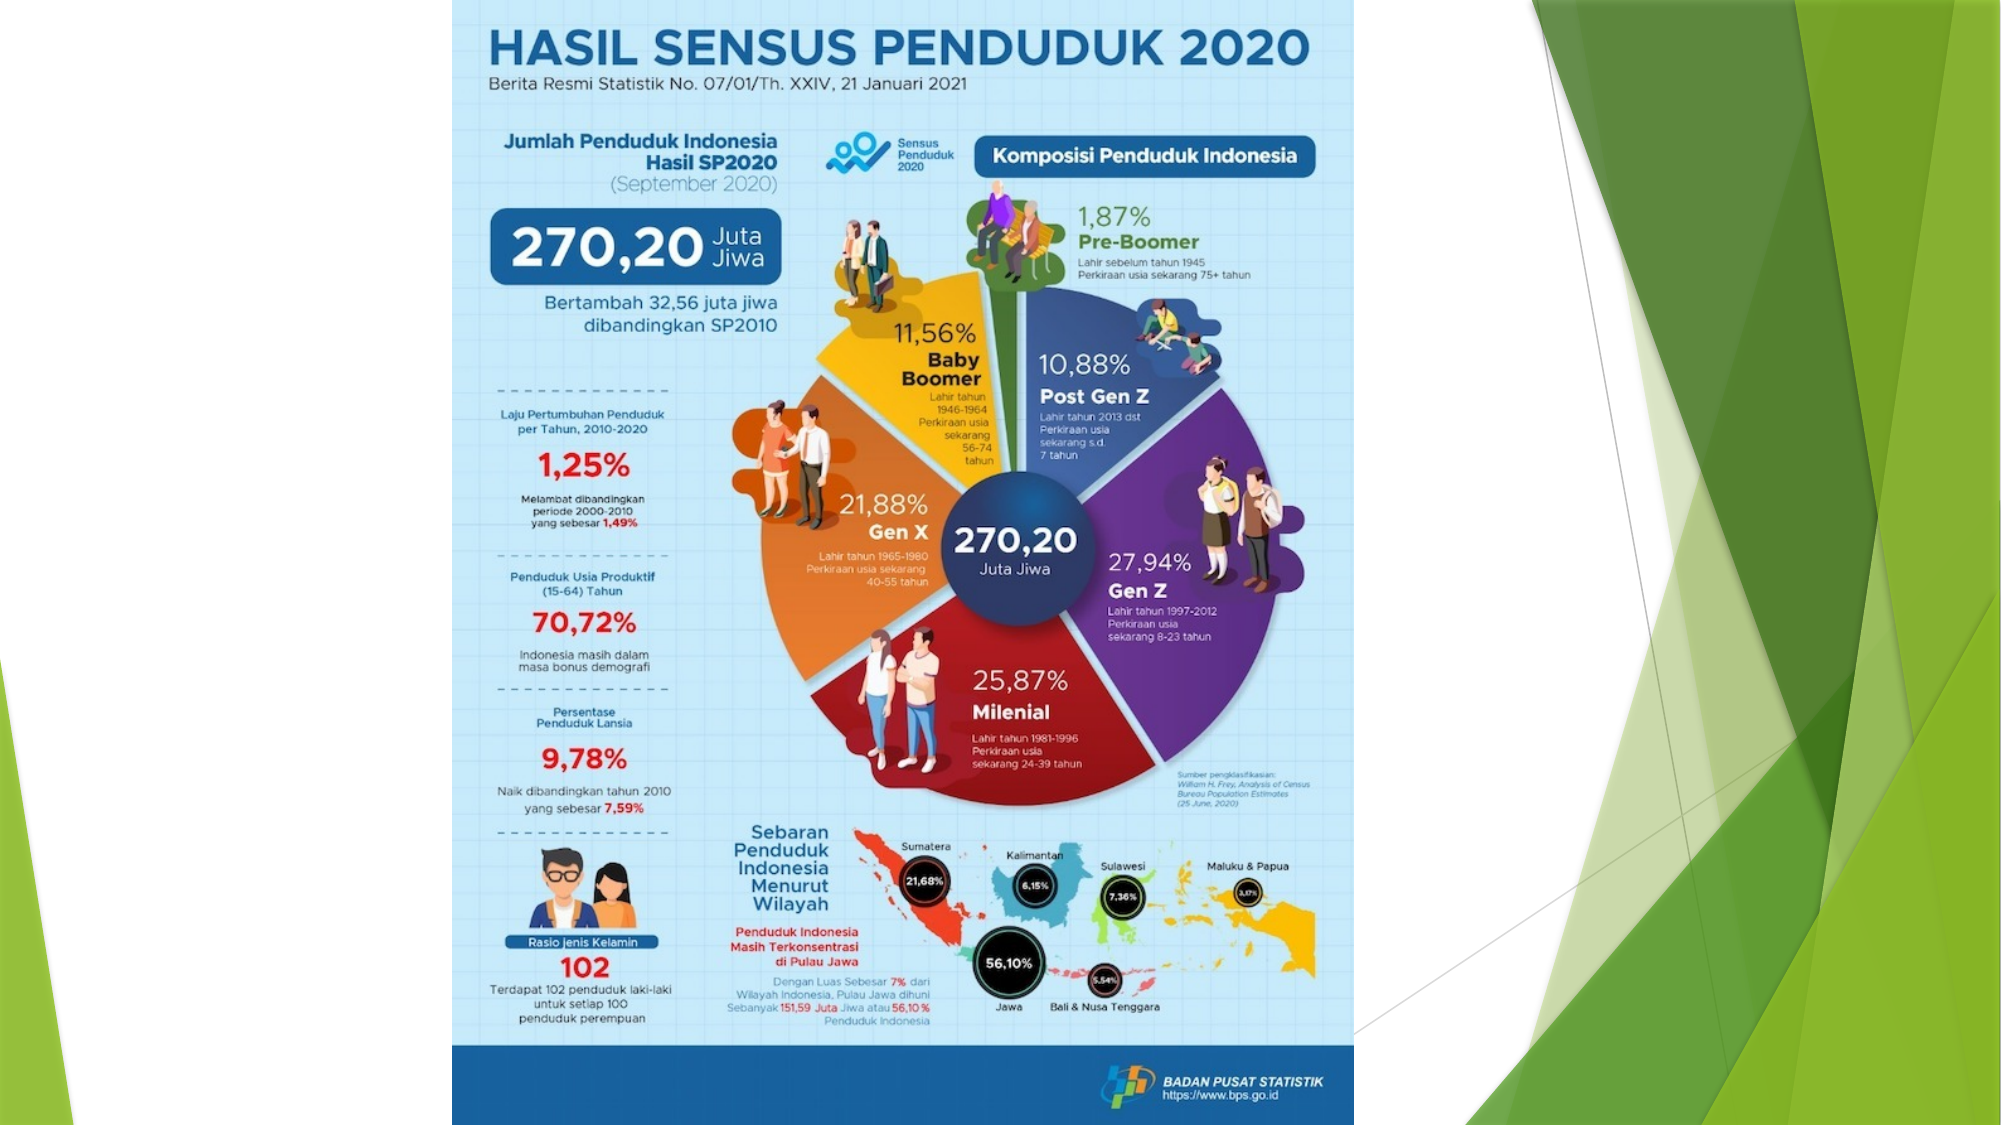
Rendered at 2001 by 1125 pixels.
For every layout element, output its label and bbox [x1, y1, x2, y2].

list [451, 0, 1355, 1125]
